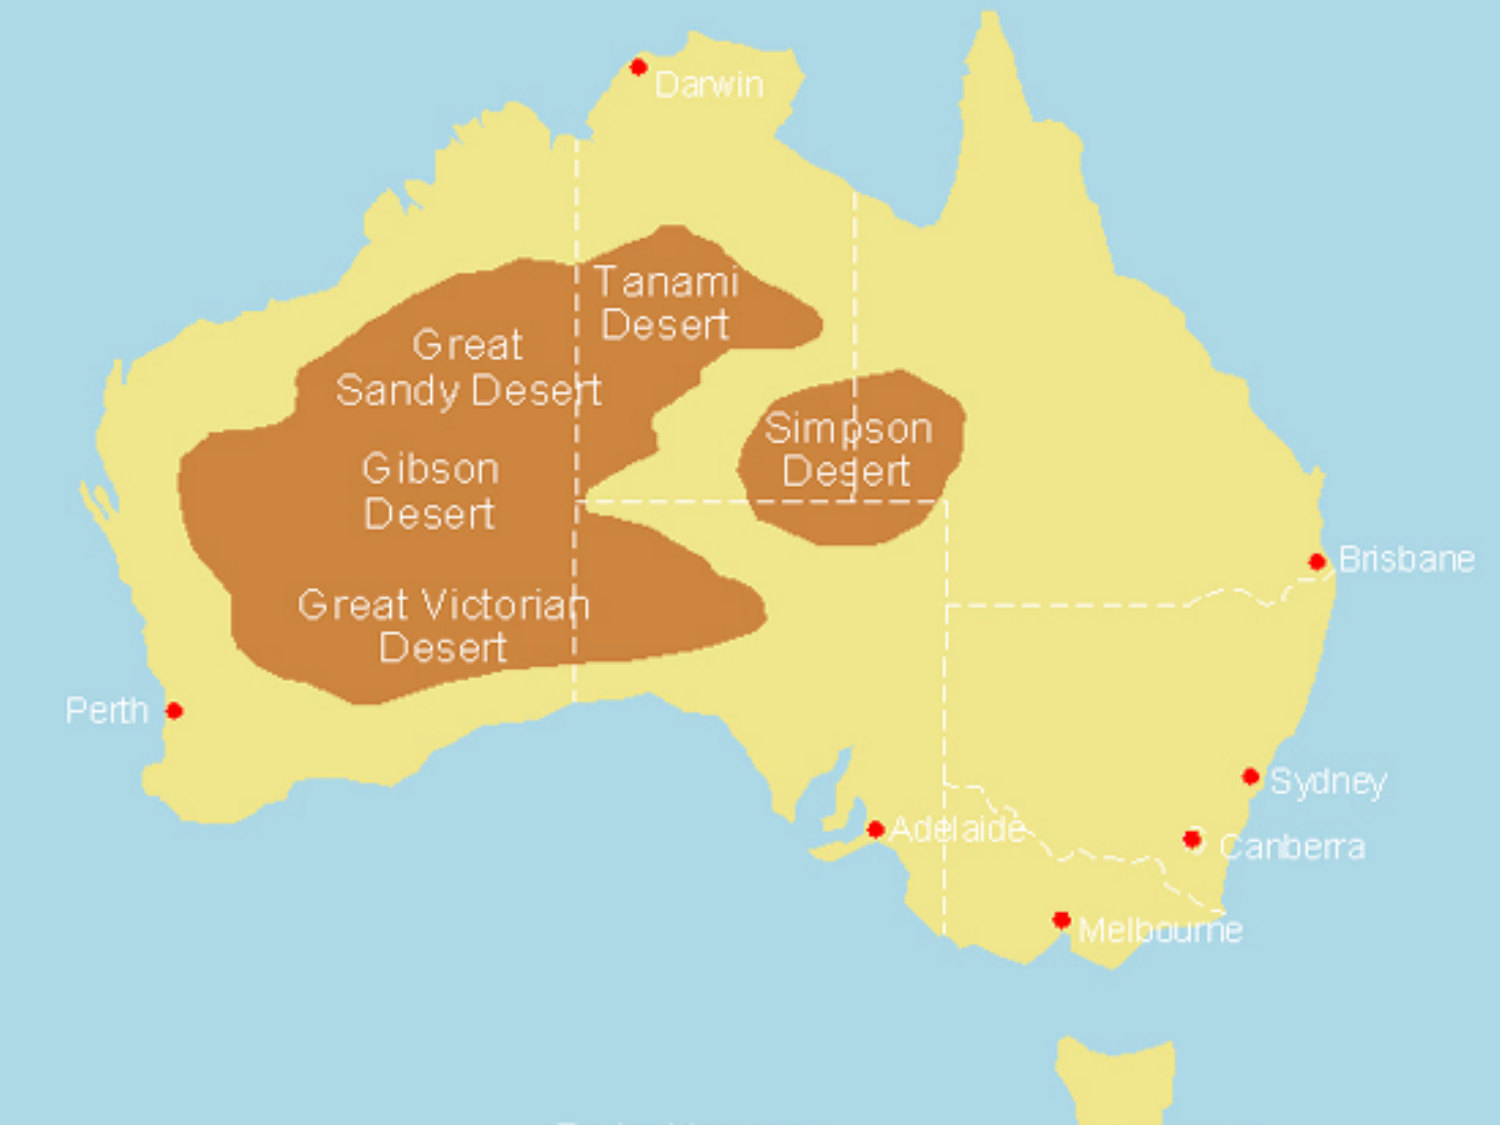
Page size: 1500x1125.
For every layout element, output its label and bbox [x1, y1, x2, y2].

list [0, 0, 1500, 1125]
